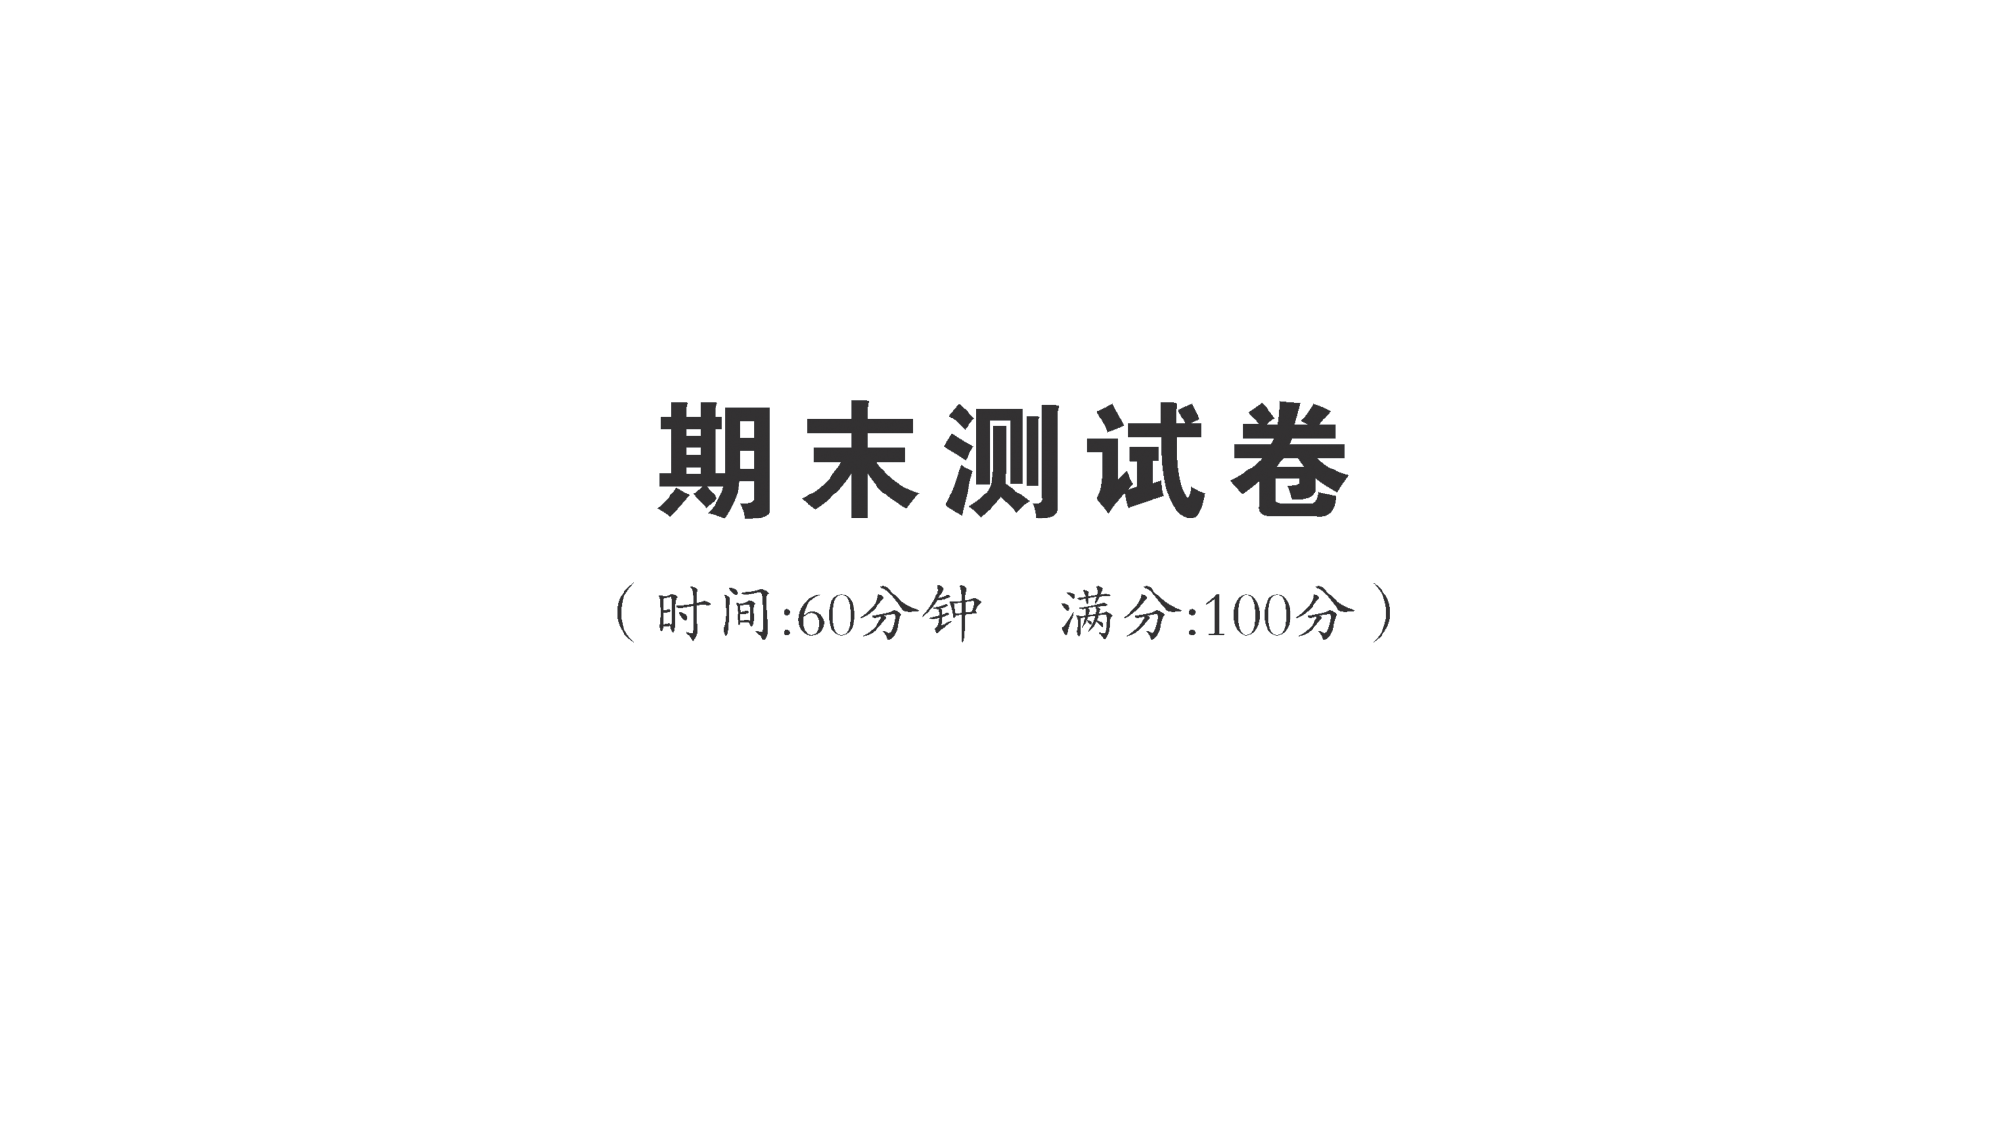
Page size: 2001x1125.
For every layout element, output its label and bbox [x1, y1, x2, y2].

picture [547, 368, 1456, 670]
